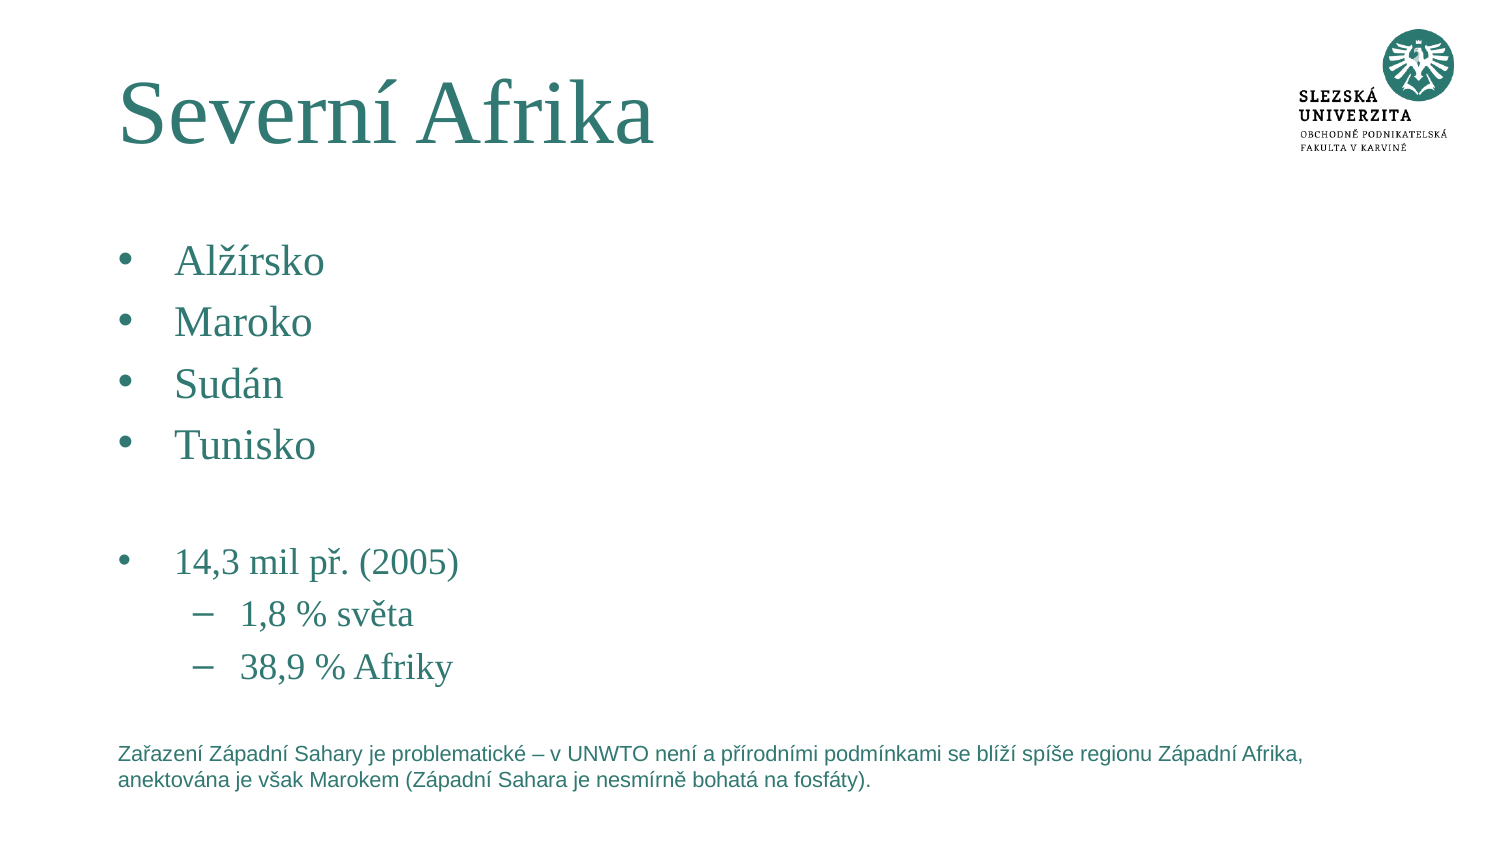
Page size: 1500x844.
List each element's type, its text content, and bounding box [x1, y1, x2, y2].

title Severní Afrika [103, 44, 1294, 208]
list Alžírsko Maroko Sudán Tunisko 14,3 mil př. (2005) 1,8 % světa 38,9 % Afriky [103, 224, 566, 731]
picture [571, 29, 1455, 746]
text_box Zařazení Západní Sahary je problematické – v UNWTO není a přírodními podmínkami se blíží spíše regionu Západní Afrika, anektována je však Marokem (Západní Sahara je nesmírně bohatá na fosfáty). [103, 731, 1397, 800]
